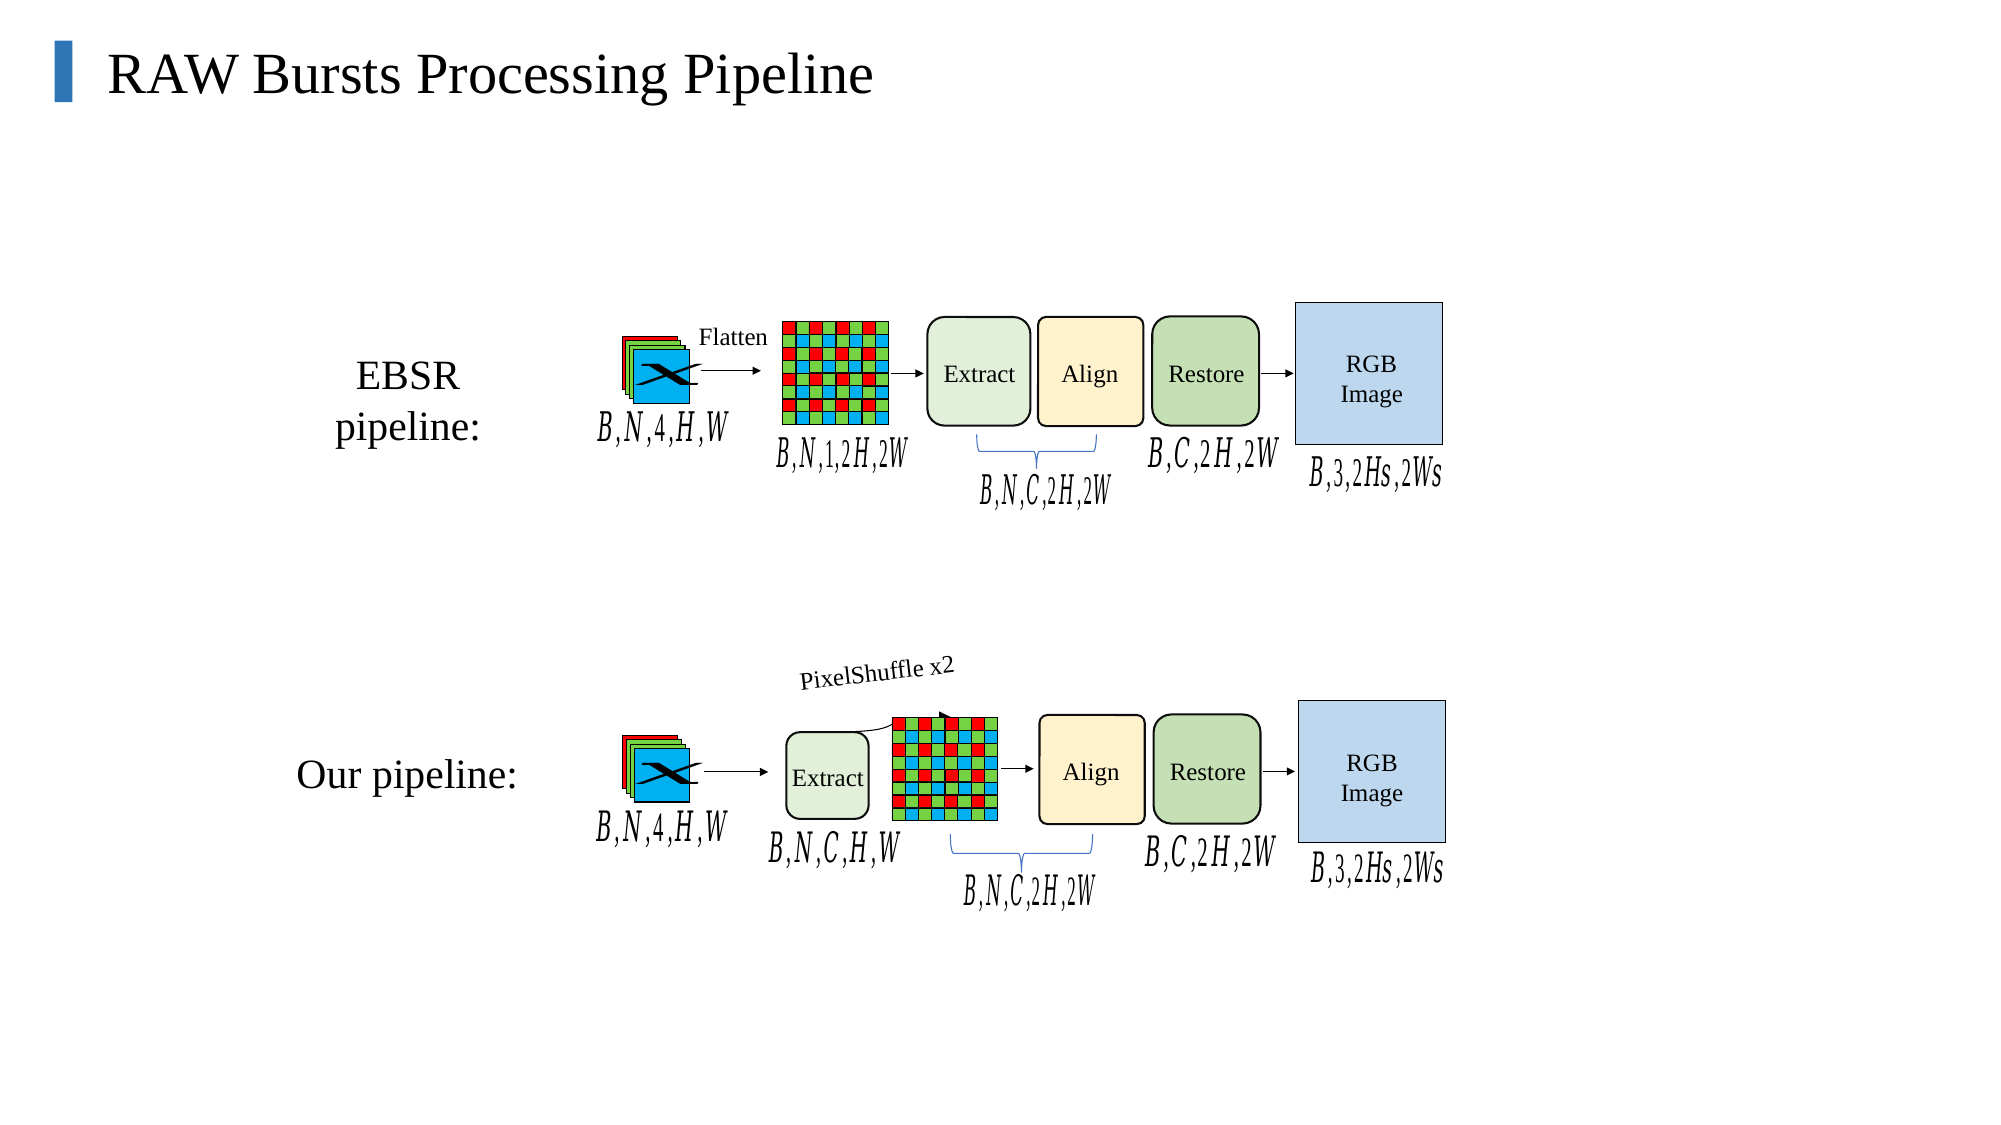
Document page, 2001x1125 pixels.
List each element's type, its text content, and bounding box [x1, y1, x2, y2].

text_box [596, 302, 1446, 515]
text_box Our pipeline: [264, 739, 550, 805]
text_box EBSR pipeline: [265, 340, 551, 456]
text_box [594, 648, 1446, 916]
text_box RAW Bursts Processing Pipeline [93, 28, 891, 113]
